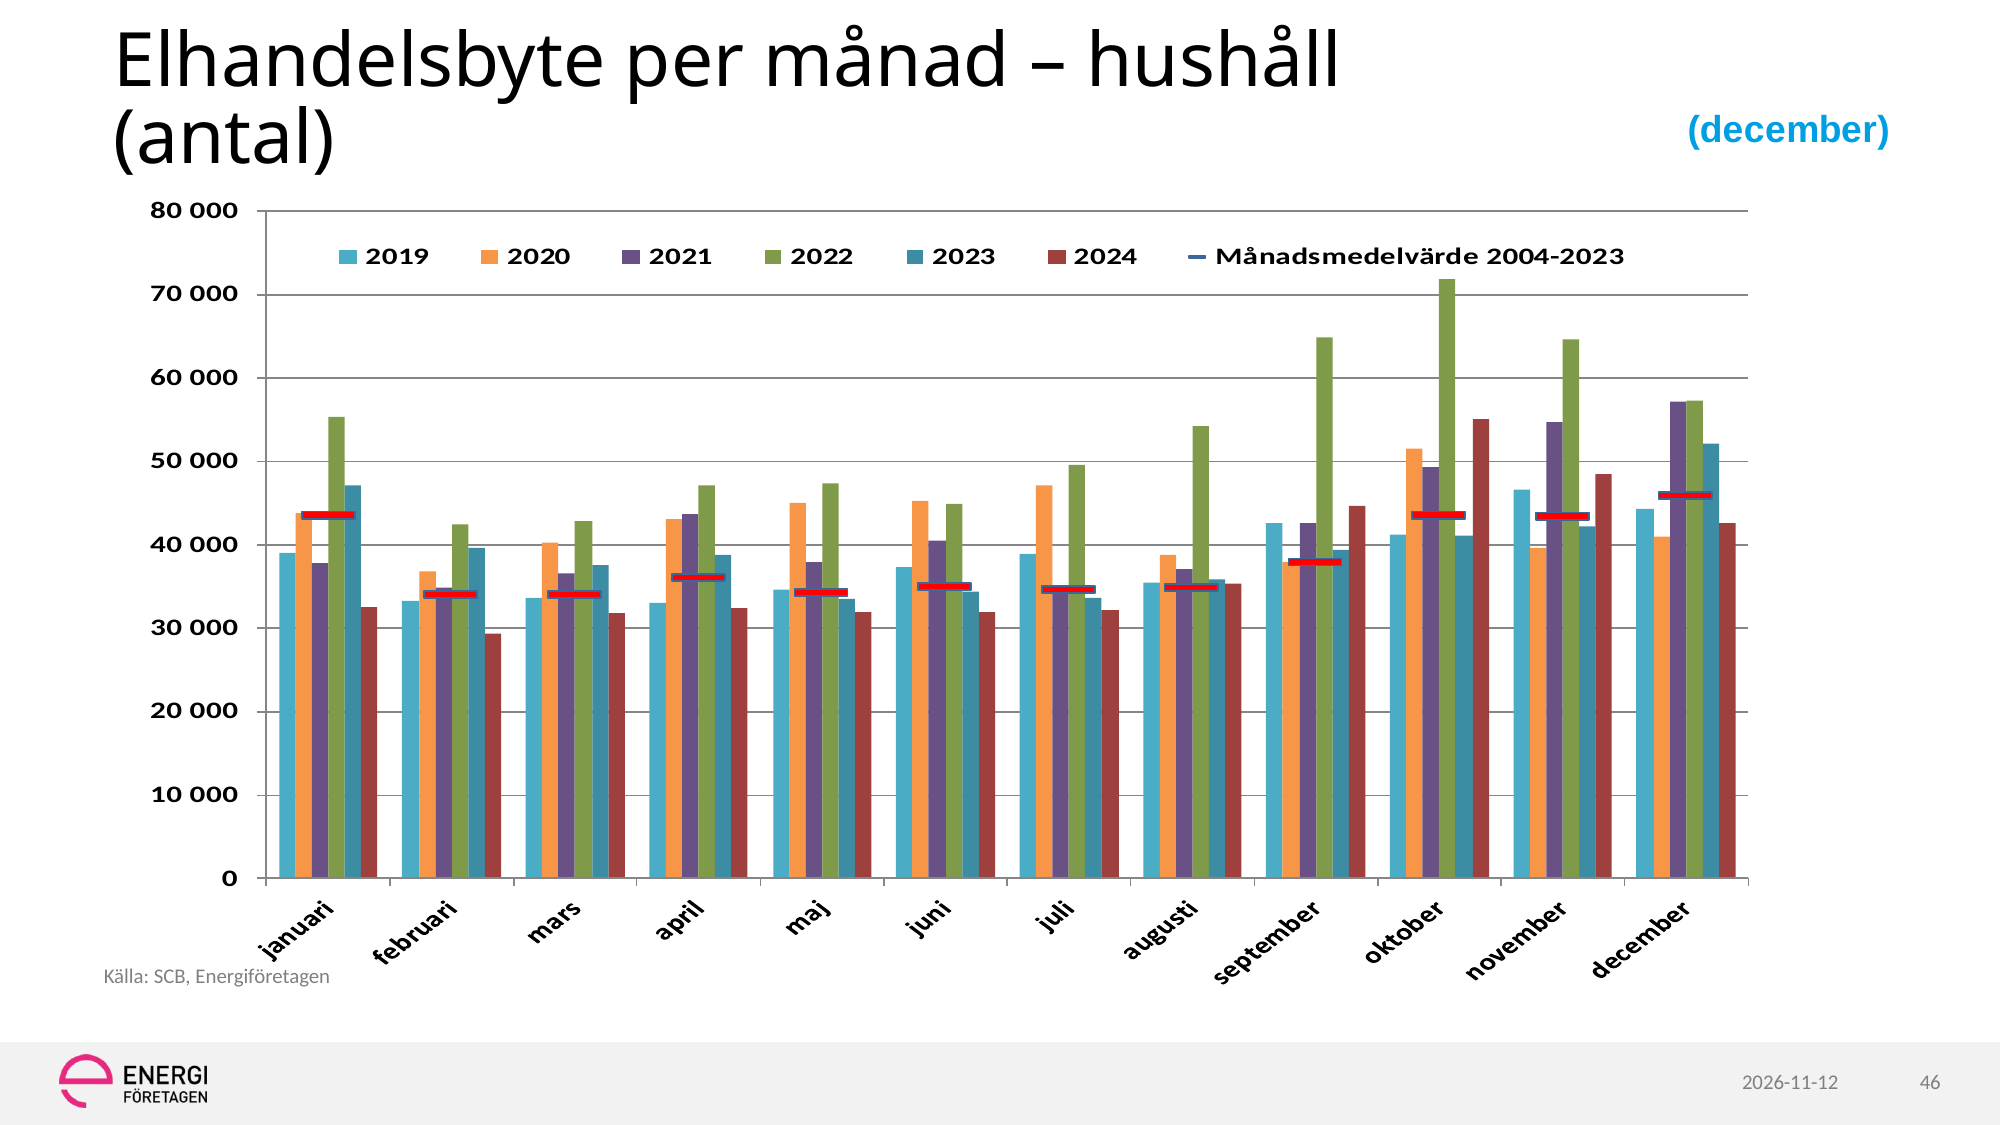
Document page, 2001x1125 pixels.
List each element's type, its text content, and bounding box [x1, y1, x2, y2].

picture [59, 1054, 207, 1108]
picture [125, 180, 1804, 1009]
text_box Källa: SCB, Energiföretagen [103, 962, 121, 993]
title Elhandelsbyte per månad – hushåll (antal) [114, 88, 1538, 179]
picture [1679, 104, 1912, 154]
slide_number 46 [1882, 1068, 1941, 1099]
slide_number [1742, 1068, 1854, 1099]
